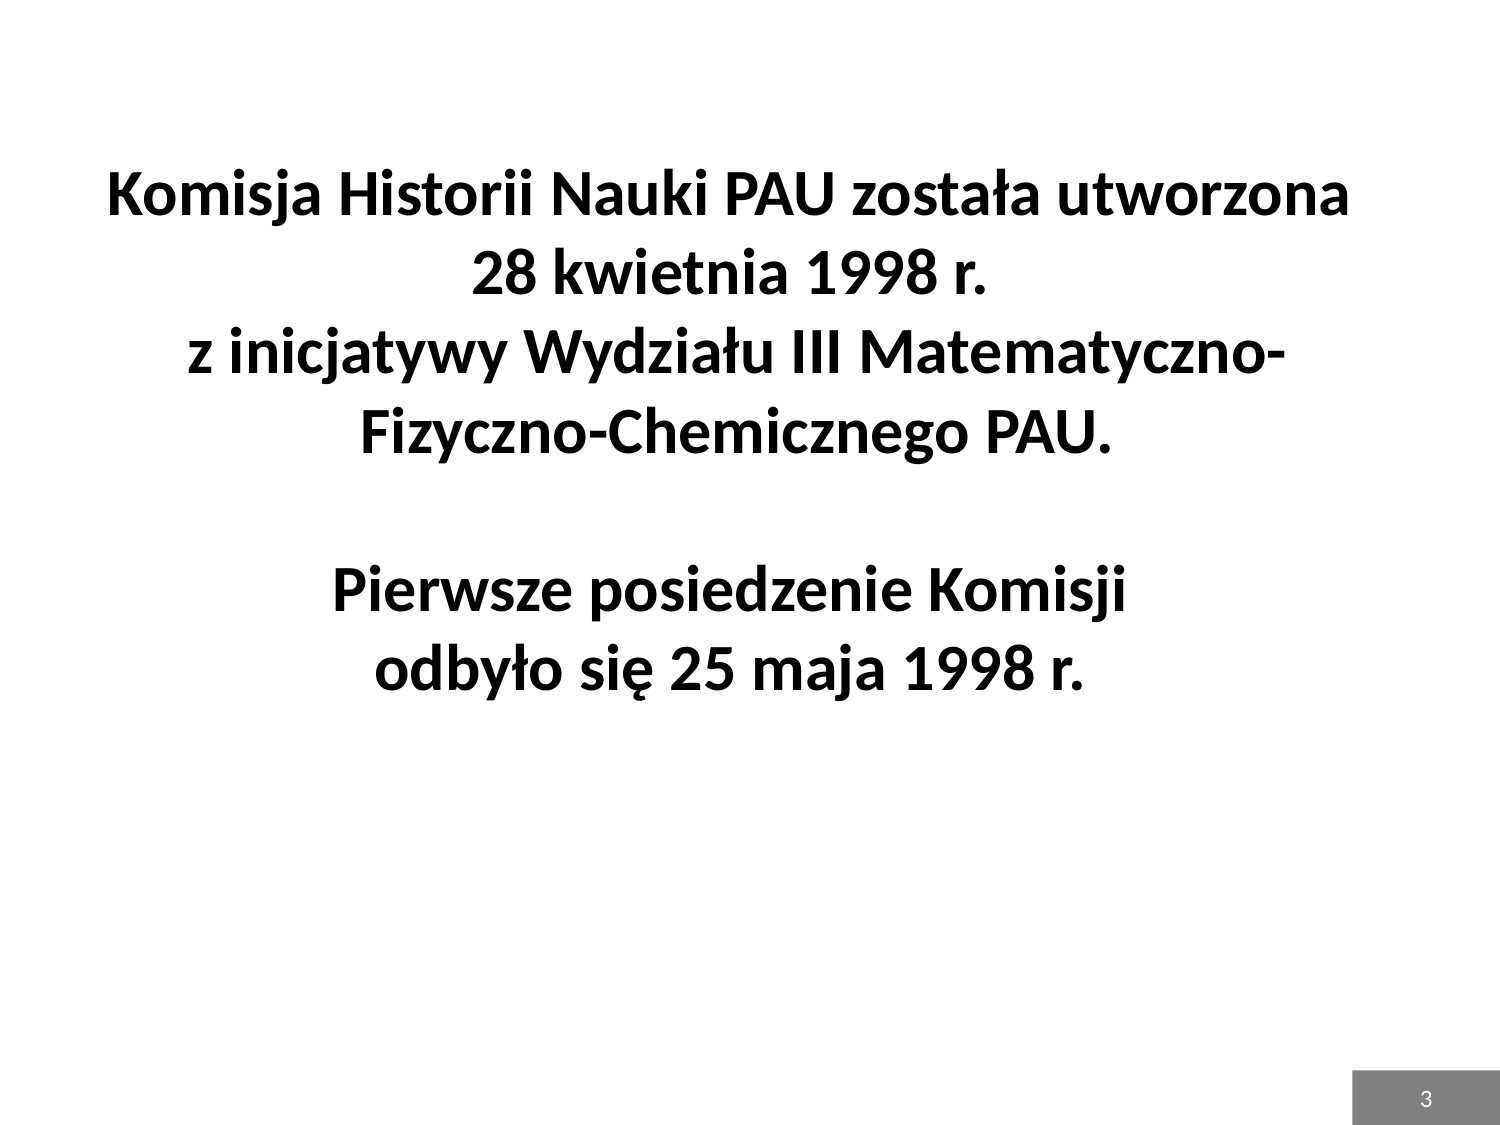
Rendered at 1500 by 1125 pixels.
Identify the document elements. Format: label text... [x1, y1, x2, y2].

title Komisja Historii Nauki PAU została utworzona 28 kwietnia 1998 r. z inicjatywy Wydziału III Matematyczno-Fizyczno-Chemicznego PAU. Pierwsze posiedzenie Komisji odbyło się 25 maja 1998 r. [88, 137, 1388, 716]
text_box 3 [1352, 1070, 1500, 1125]
